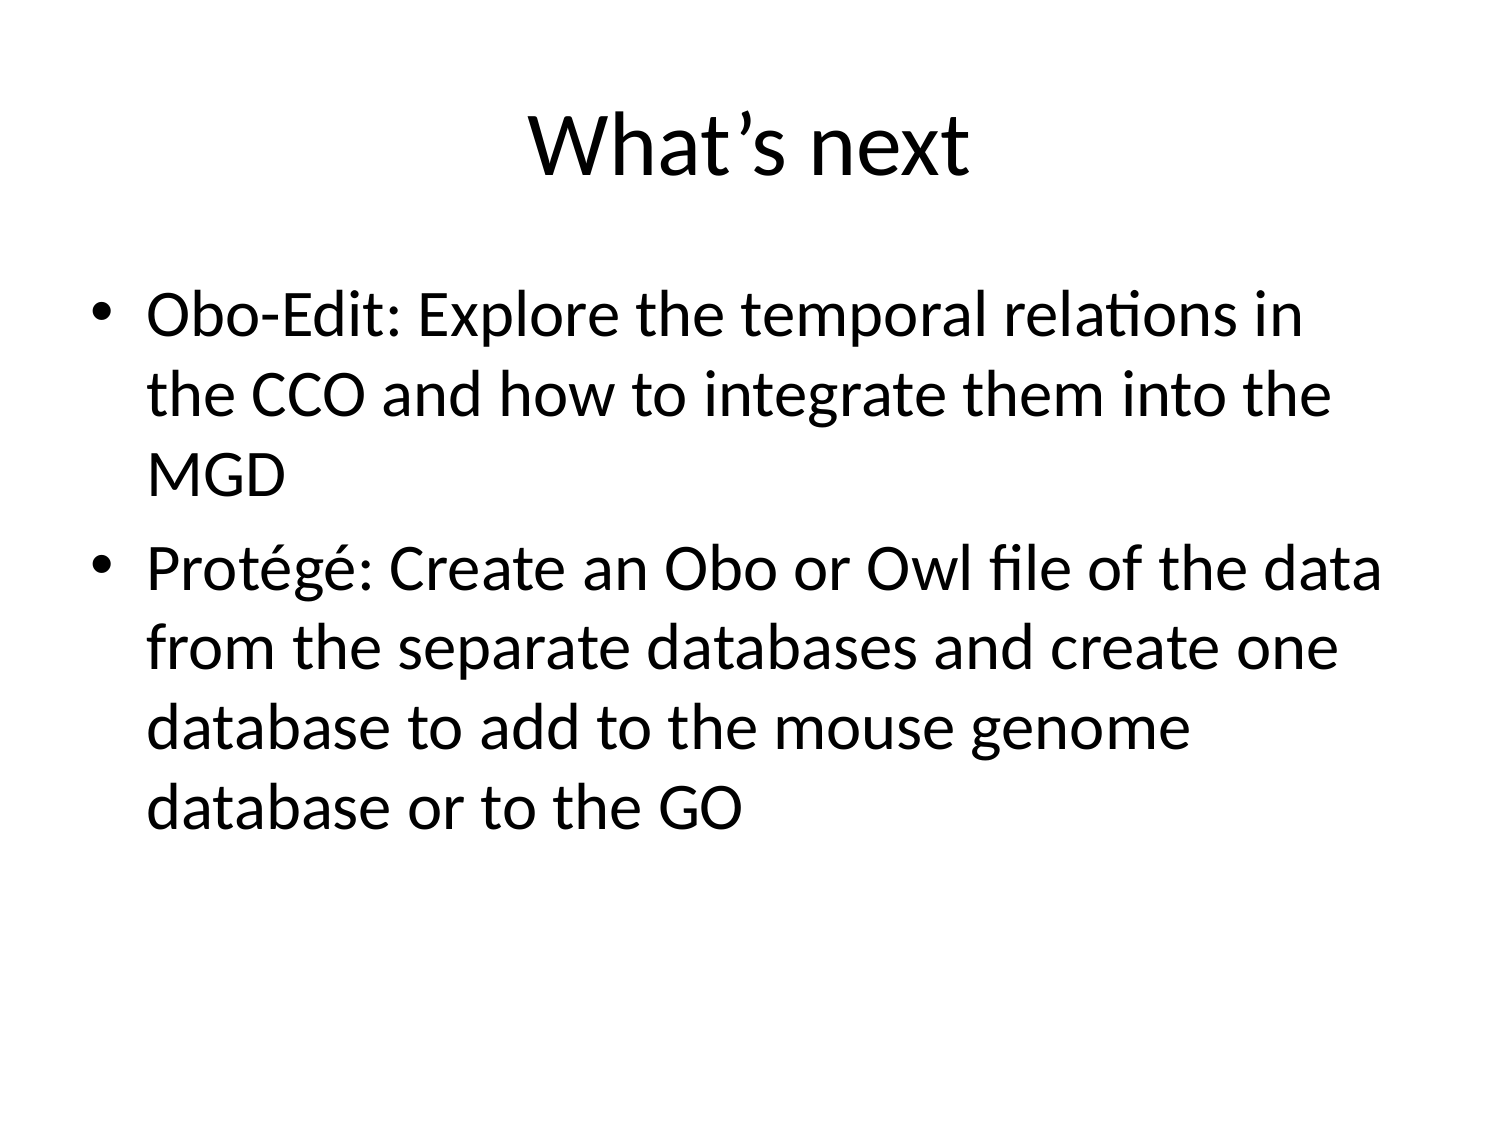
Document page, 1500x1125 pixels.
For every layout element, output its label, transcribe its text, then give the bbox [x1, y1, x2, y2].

list Obo-Edit: Explore the temporal relations in the CCO and how to integrate them into the MGD Protégé: Create an Obo or Owl file of the data from the separate databases and create one database to add to the mouse genome database or to the GO [75, 262, 1425, 1005]
title What’s next [75, 45, 1425, 233]
